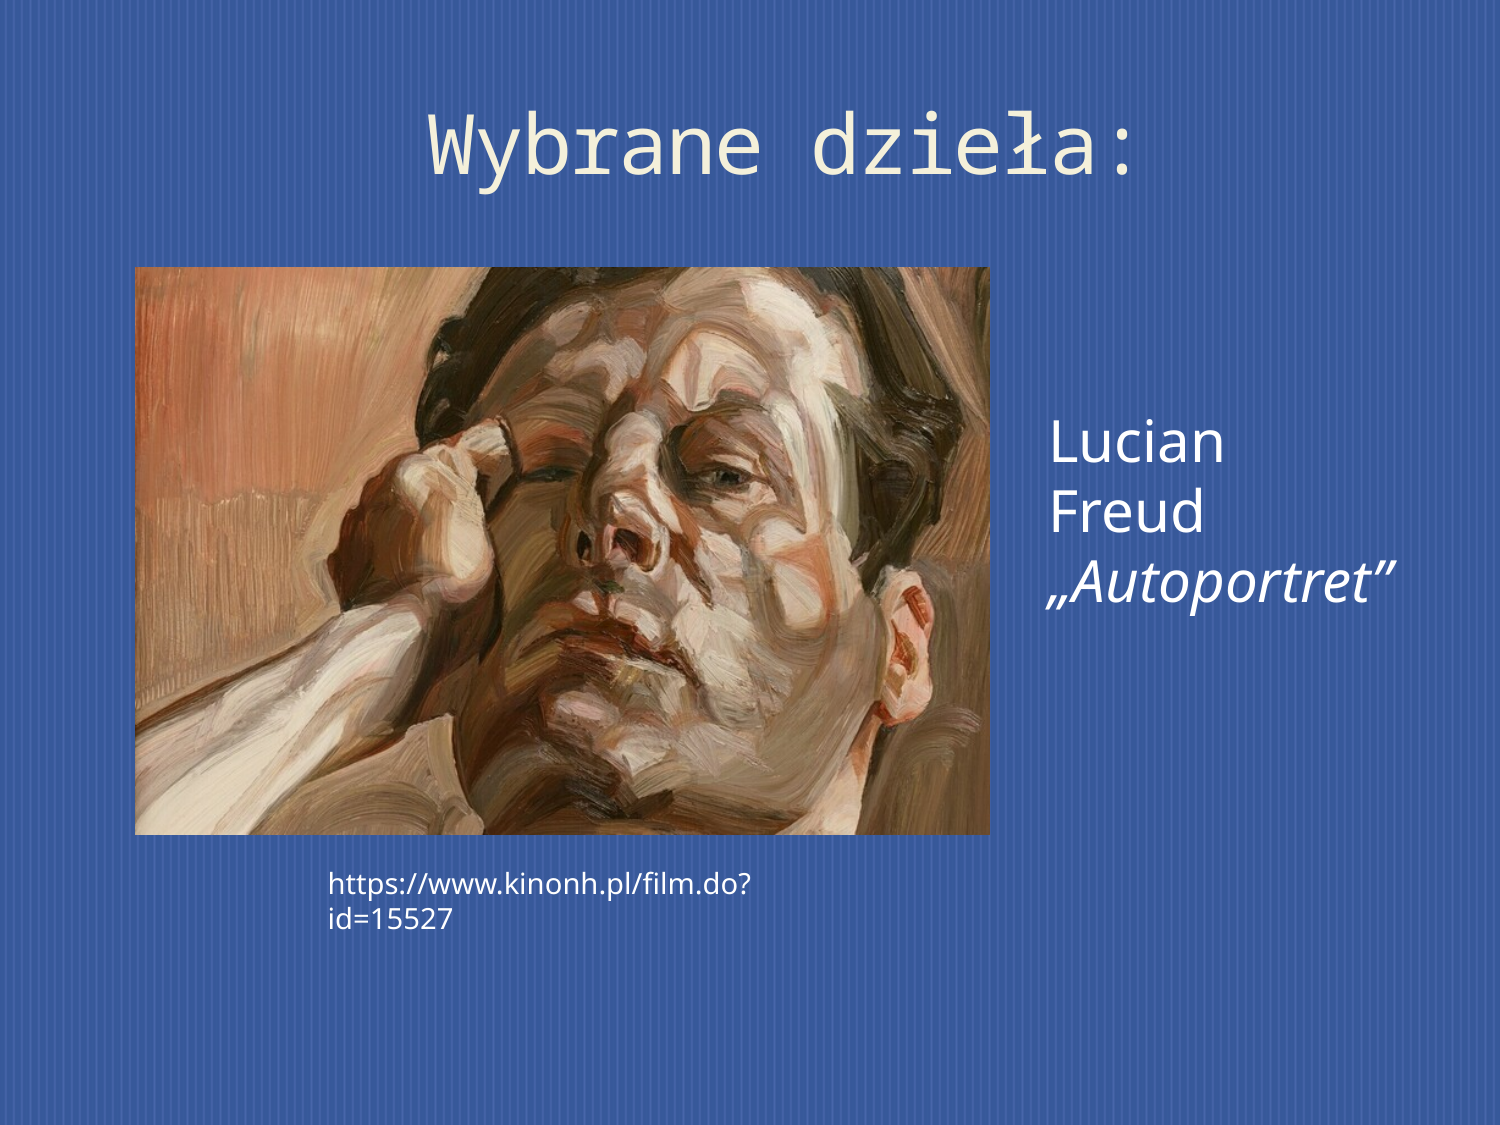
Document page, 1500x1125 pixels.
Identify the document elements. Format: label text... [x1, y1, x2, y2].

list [135, 266, 990, 835]
text_box https://www.kinonh.pl/film.do?id=15527 [312, 857, 857, 943]
text_box Lucian Freud „Autoportret” [1033, 397, 1412, 622]
title Wybrane dzieła: [150, 83, 1425, 234]
